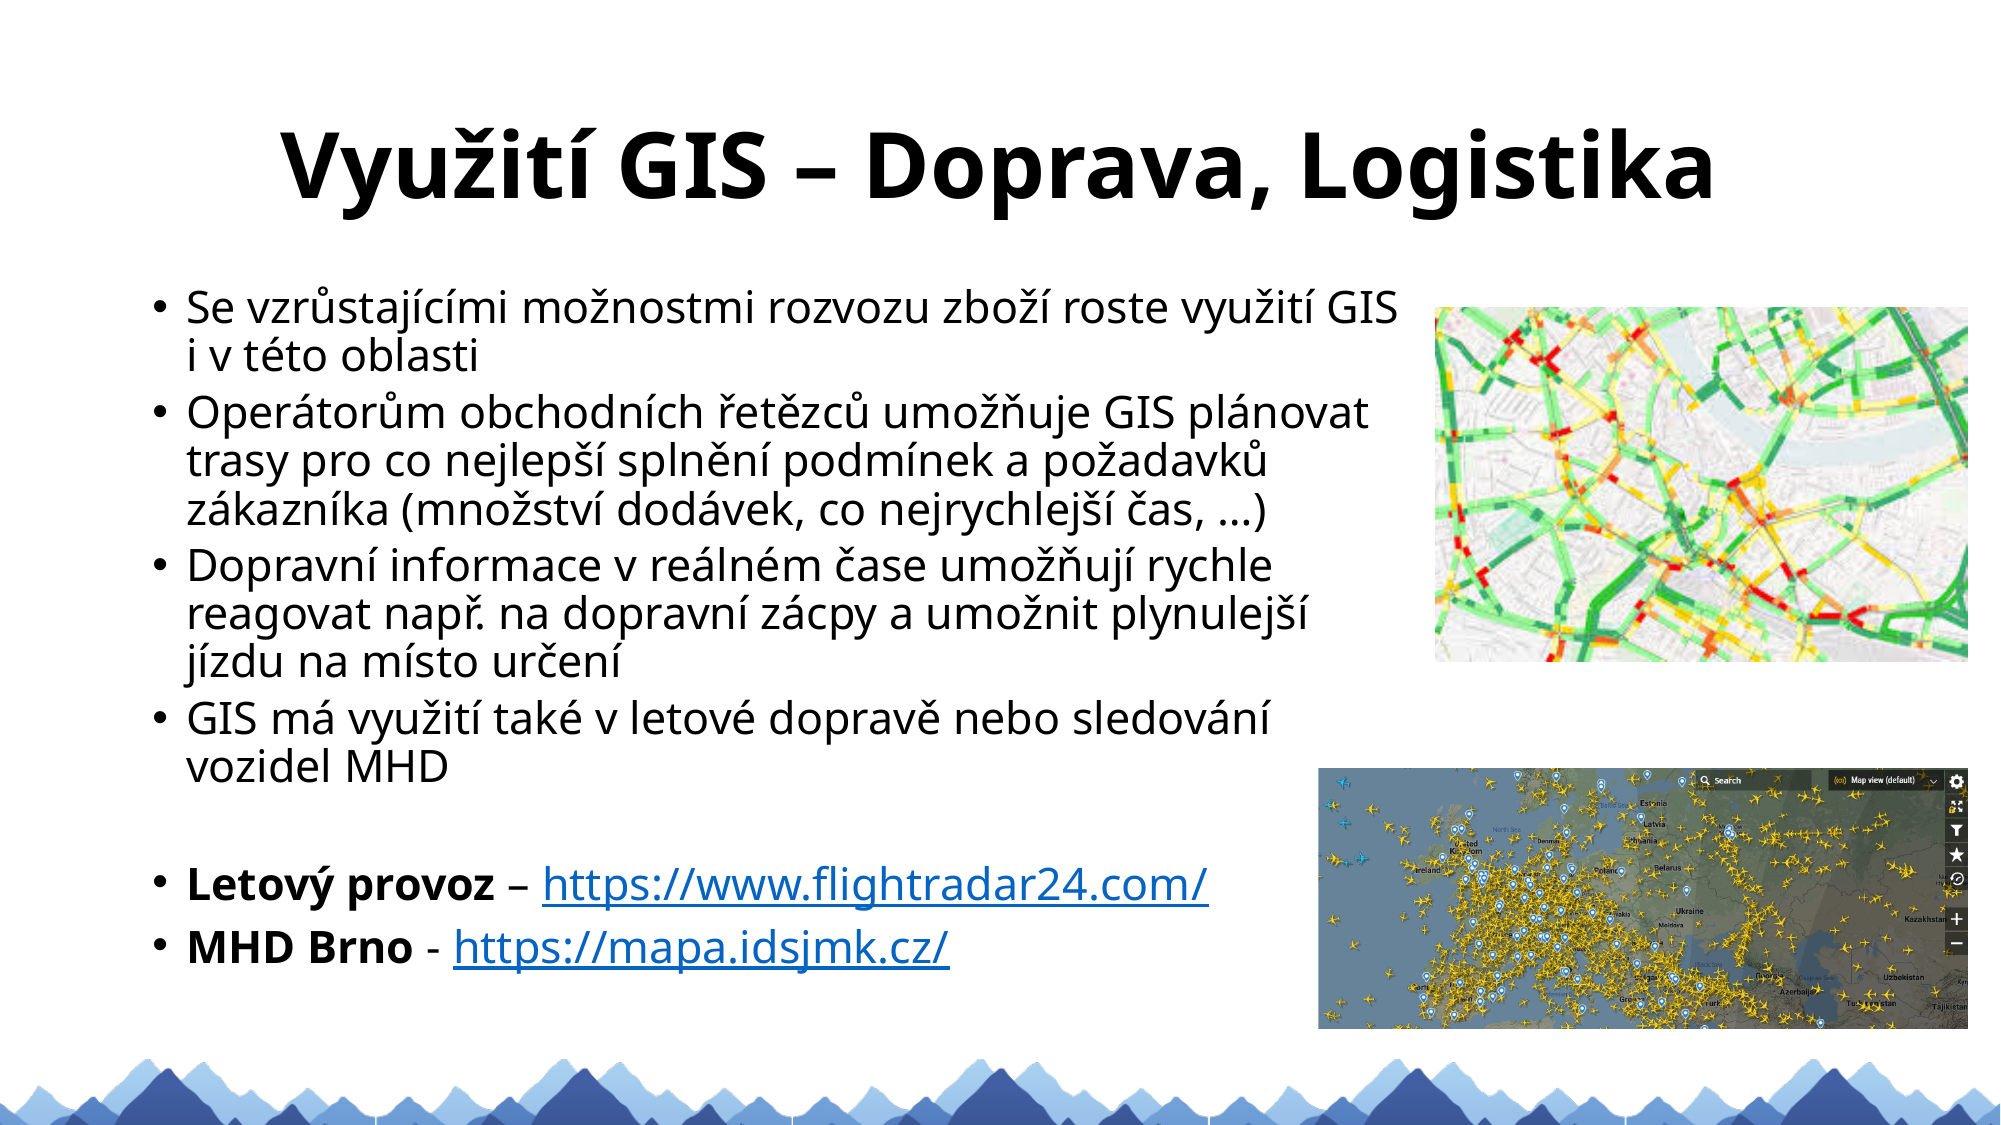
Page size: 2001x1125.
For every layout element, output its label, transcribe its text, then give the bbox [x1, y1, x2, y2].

title Využití GIS – Doprava, Logistika [137, 59, 1863, 278]
picture [0, 0, 2001, 1125]
list Se vzrůstajícími možnostmi rozvozu zboží roste využití GIS i v této oblasti Operátorům obchodních řetězců umožňuje GIS plánovat trasy pro co nejlepší splnění podmínek a požadavků zákazníka (množství dodávek, co nejrychlejší čas, …) Dopravní informace v reálném čase umožňují rychle reagovat např. na dopravní zácpy a umožnit plynulejší jízdu na místo určení GIS má využití také v letové dopravě nebo sledování vozidel MHD Letový provoz – https://www.flightradar24.com/ MHD Brno - https://mapa.idsjmk.cz/ [137, 277, 1424, 992]
